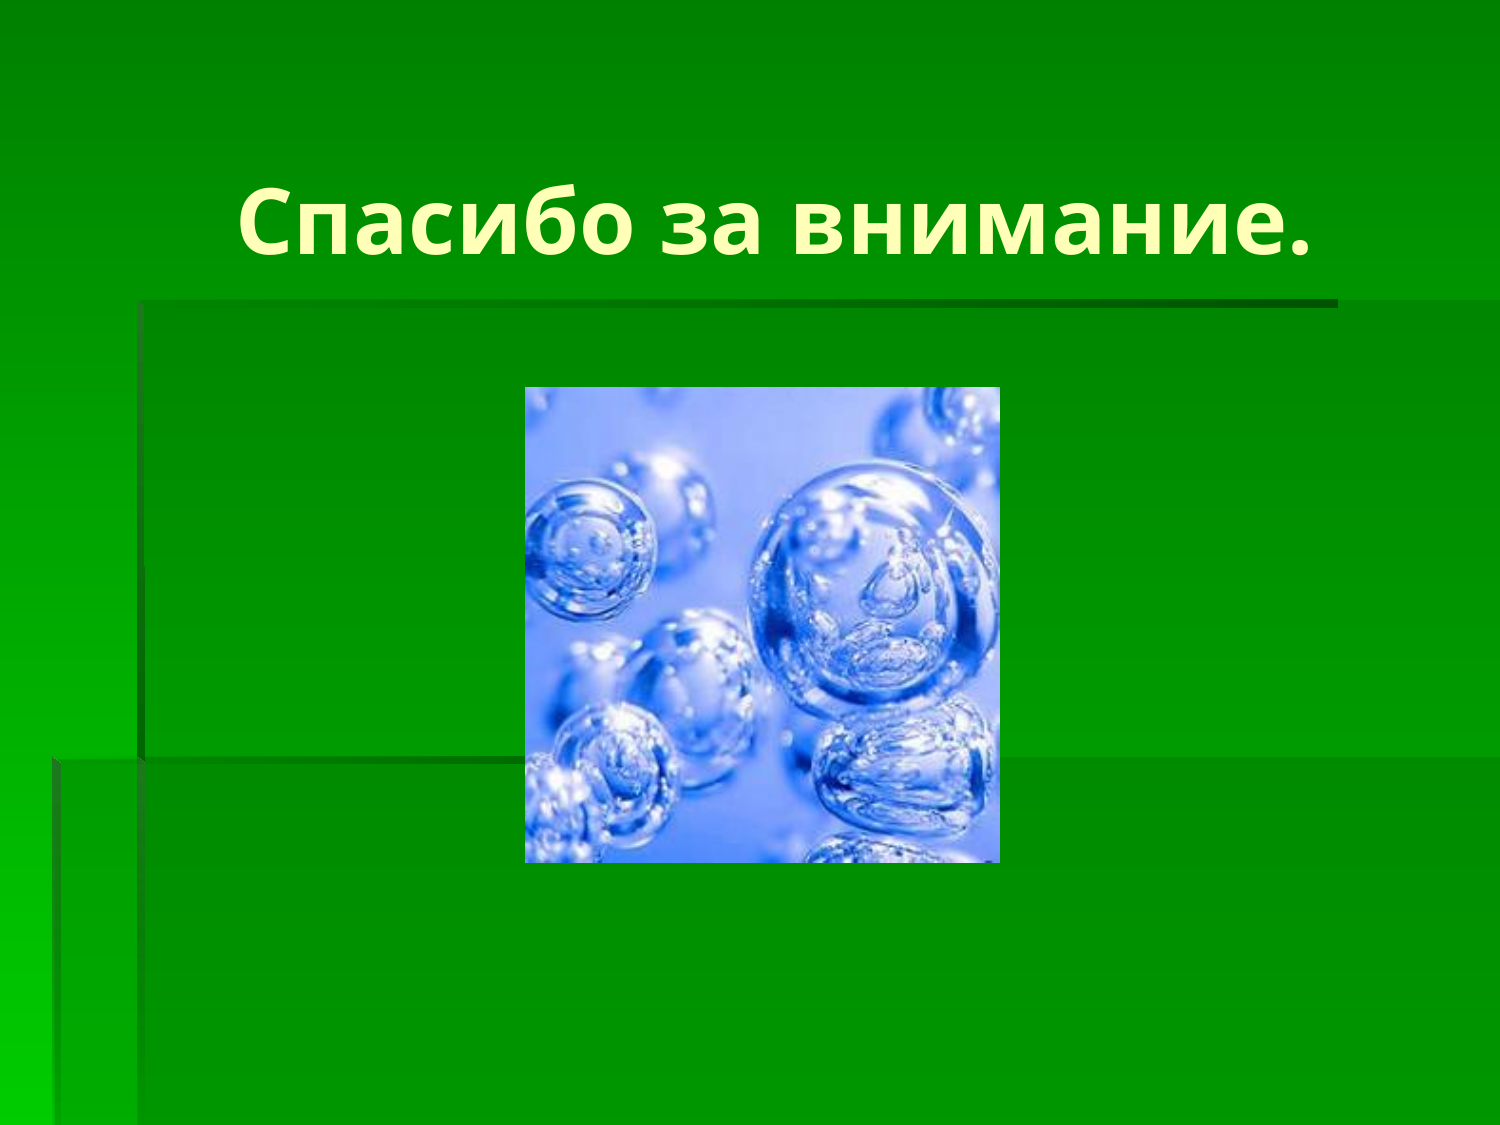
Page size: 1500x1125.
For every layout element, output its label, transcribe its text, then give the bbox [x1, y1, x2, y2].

title Спасибо за внимание. [87, 99, 1463, 335]
picture [524, 387, 1001, 863]
